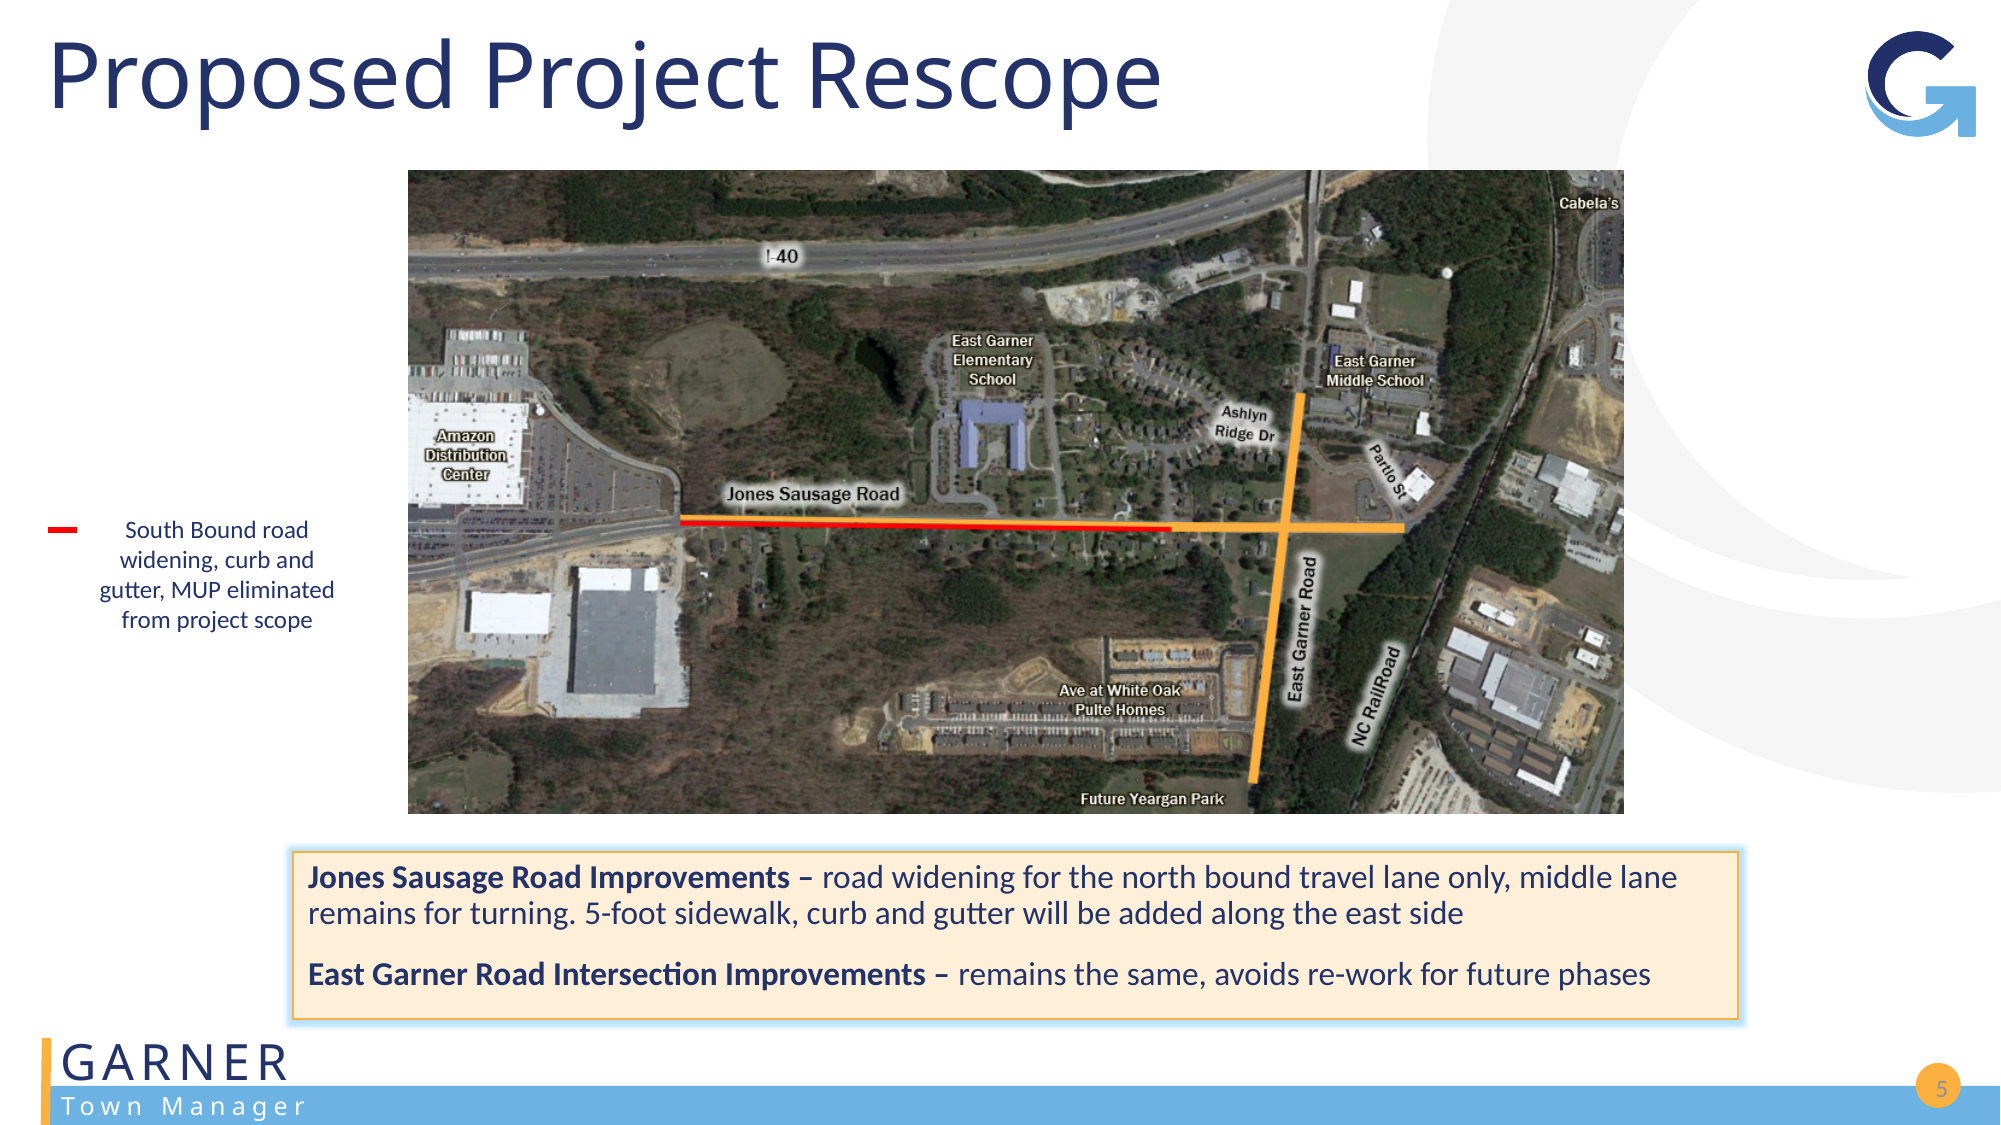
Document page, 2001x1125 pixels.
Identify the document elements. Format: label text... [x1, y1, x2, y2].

slide_number 5 [1513, 1057, 1964, 1118]
text_box South Bound road widening, curb and gutter, MUP eliminated from project scope [76, 506, 359, 641]
title Proposed Project Rescope [31, 10, 1689, 149]
picture [1865, 31, 1976, 137]
picture [408, 170, 1624, 814]
text_box Jones Sausage Road Improvements – road widening for the north bound travel lane only, middle lane remains for turning. 5-foot sidewalk, curb and gutter will be added along the east side East Garner Road Intersection Improvements – remains the same, avoids re-work for future phases [292, 851, 1739, 1020]
